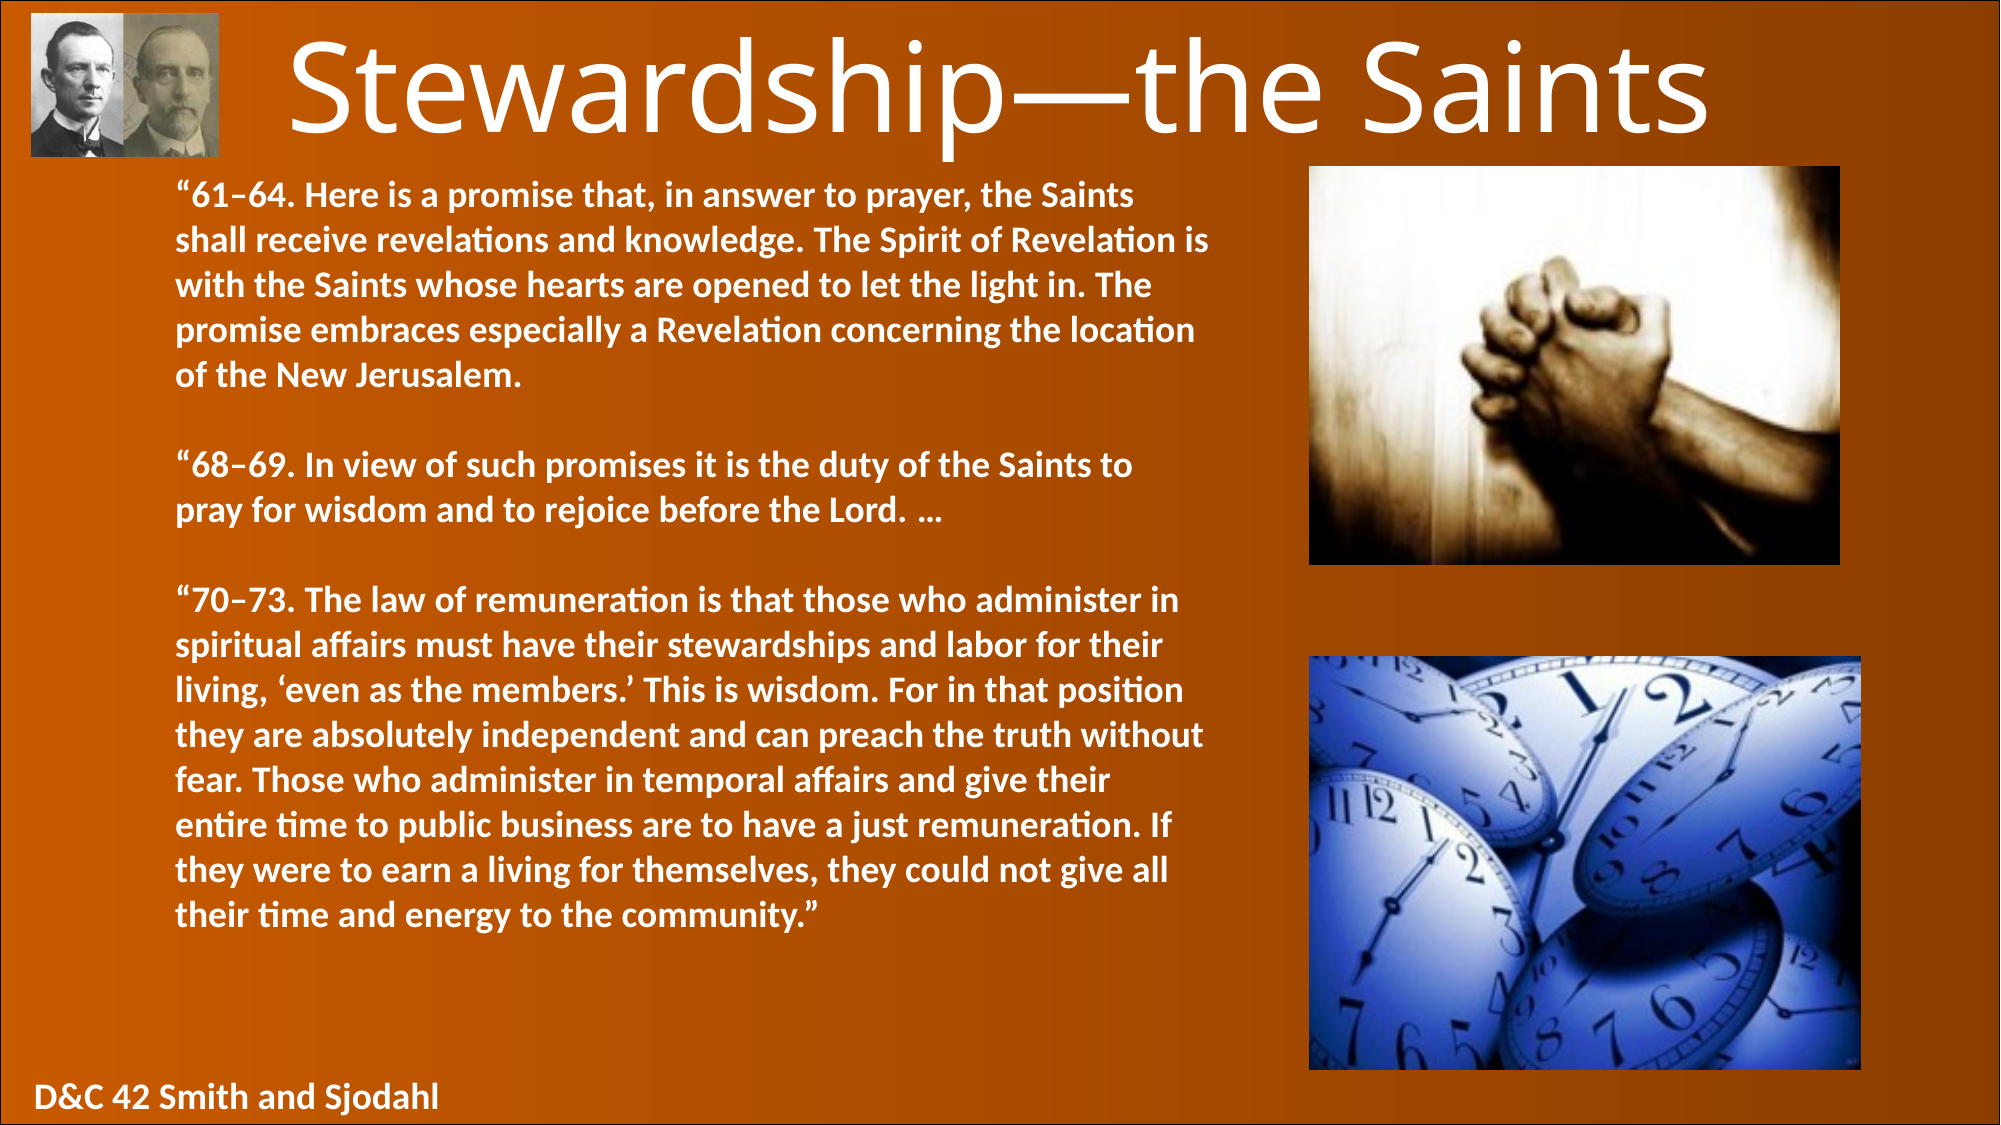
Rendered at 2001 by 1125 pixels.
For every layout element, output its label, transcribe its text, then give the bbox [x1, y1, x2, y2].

text_box [0, 0, 2000, 1125]
text_box “61–64. Here is a promise that, in answer to prayer, the Saints shall receive revelations and knowledge. The Spirit of Revelation is with the Saints whose hearts are opened to let the light in. The promise embraces especially a Revelation concerning the location of the New Jerusalem. “68–69. In view of such promises it is the duty of the Saints to pray for wisdom and to rejoice before the Lord. … “70–73. The law of remuneration is that those who administer in spiritual affairs must have their stewardships and labor for their living, ‘even as the members.’ This is wisdom. For in that position they are absolutely independent and can preach the truth without fear. Those who administer in temporal affairs and give their entire time to public business are to have a just remuneration. If they were to earn a living for themselves, they could not give all their time and energy to the community.” [160, 162, 1225, 943]
text_box D&C 42 Smith and Sjodahl [19, 1064, 582, 1125]
picture [31, 13, 219, 157]
text_box Stewardship—the Saints [249, 0, 1750, 165]
picture [1309, 166, 1840, 565]
picture [1308, 656, 1861, 1070]
